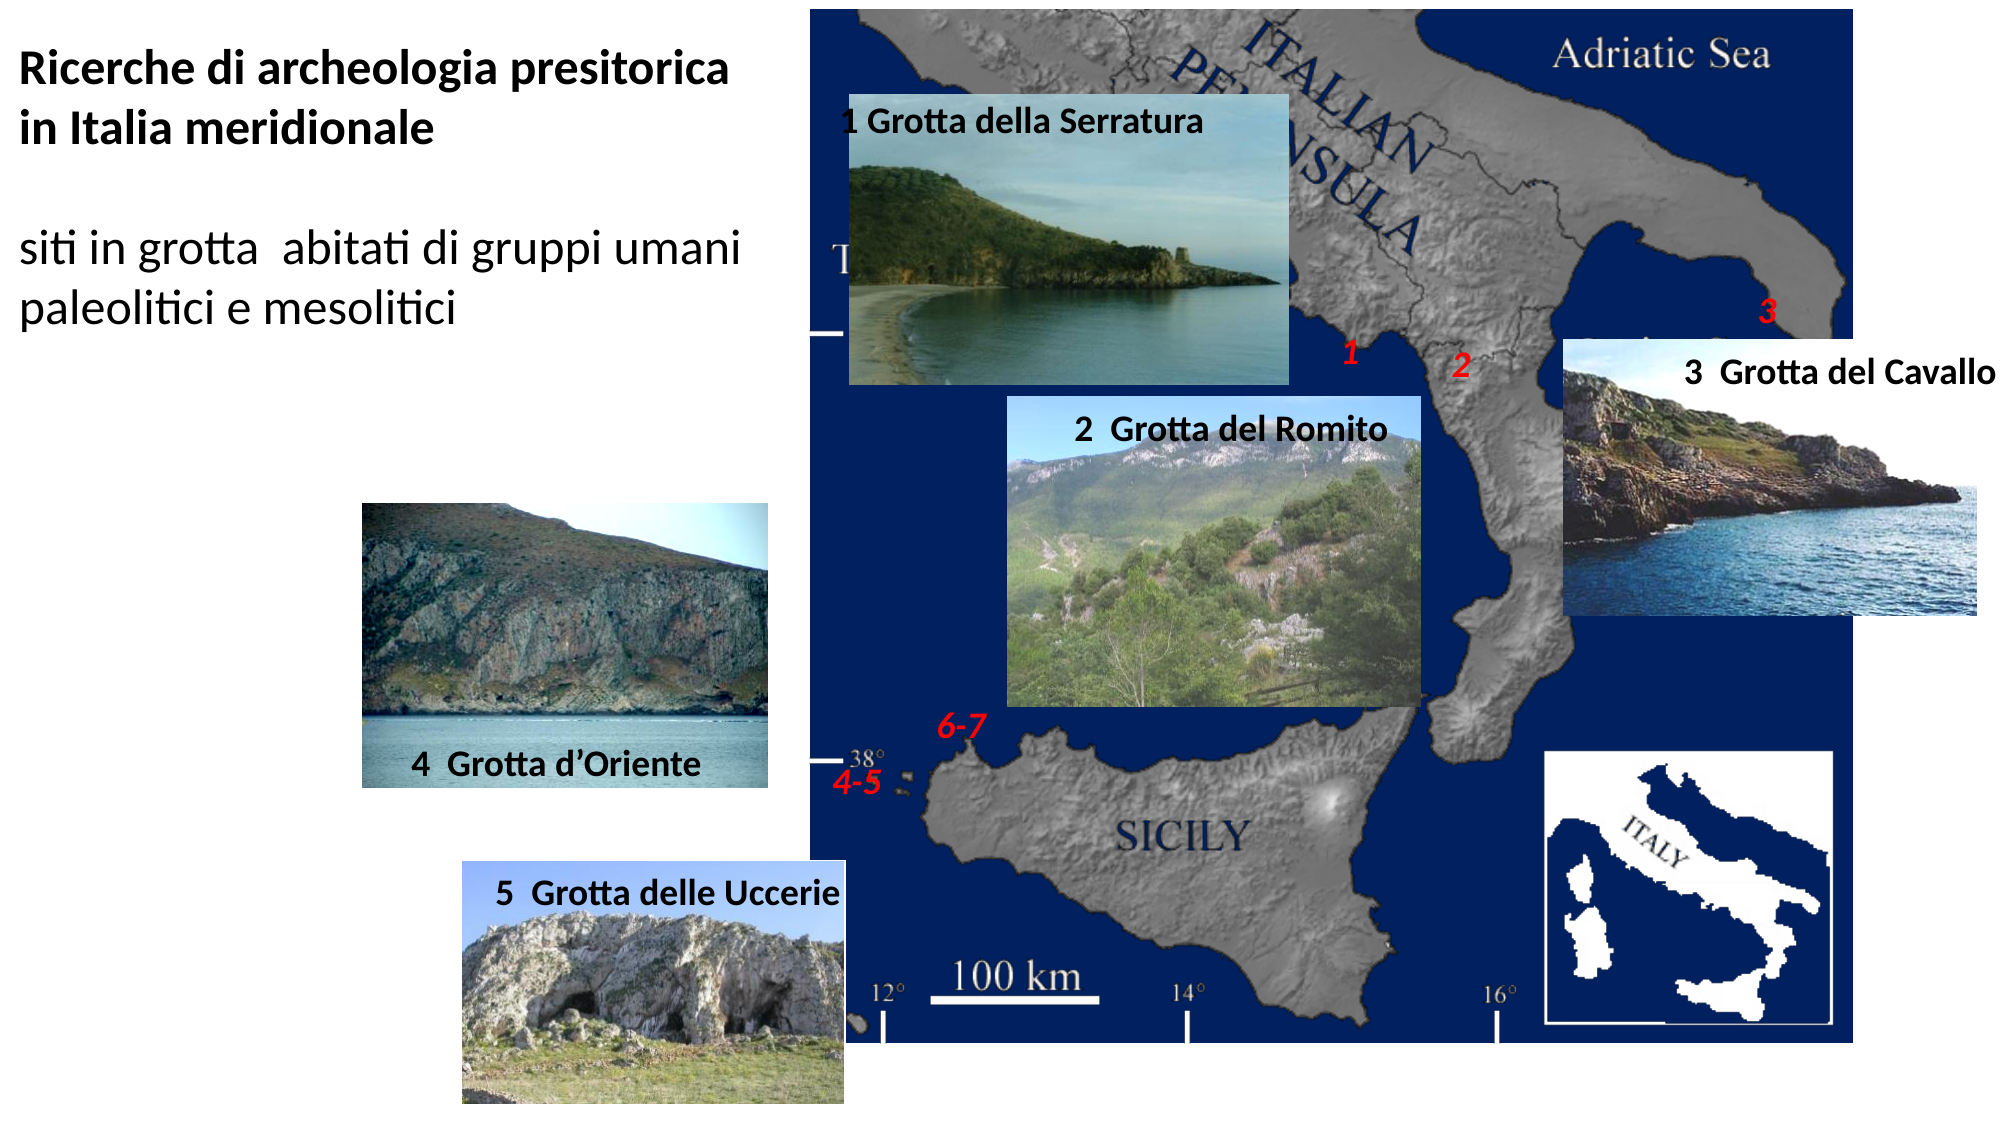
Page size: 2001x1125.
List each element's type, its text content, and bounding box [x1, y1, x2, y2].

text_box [843, 89, 1289, 385]
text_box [461, 860, 844, 1105]
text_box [1007, 396, 1421, 707]
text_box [809, 9, 1853, 1044]
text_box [1563, 339, 1977, 616]
text_box Ricerche di archeologia presitorica in Italia meridionale siti in grotta abitati di gruppi umani paleolitici e mesolitici [4, 27, 769, 342]
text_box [362, 502, 768, 791]
